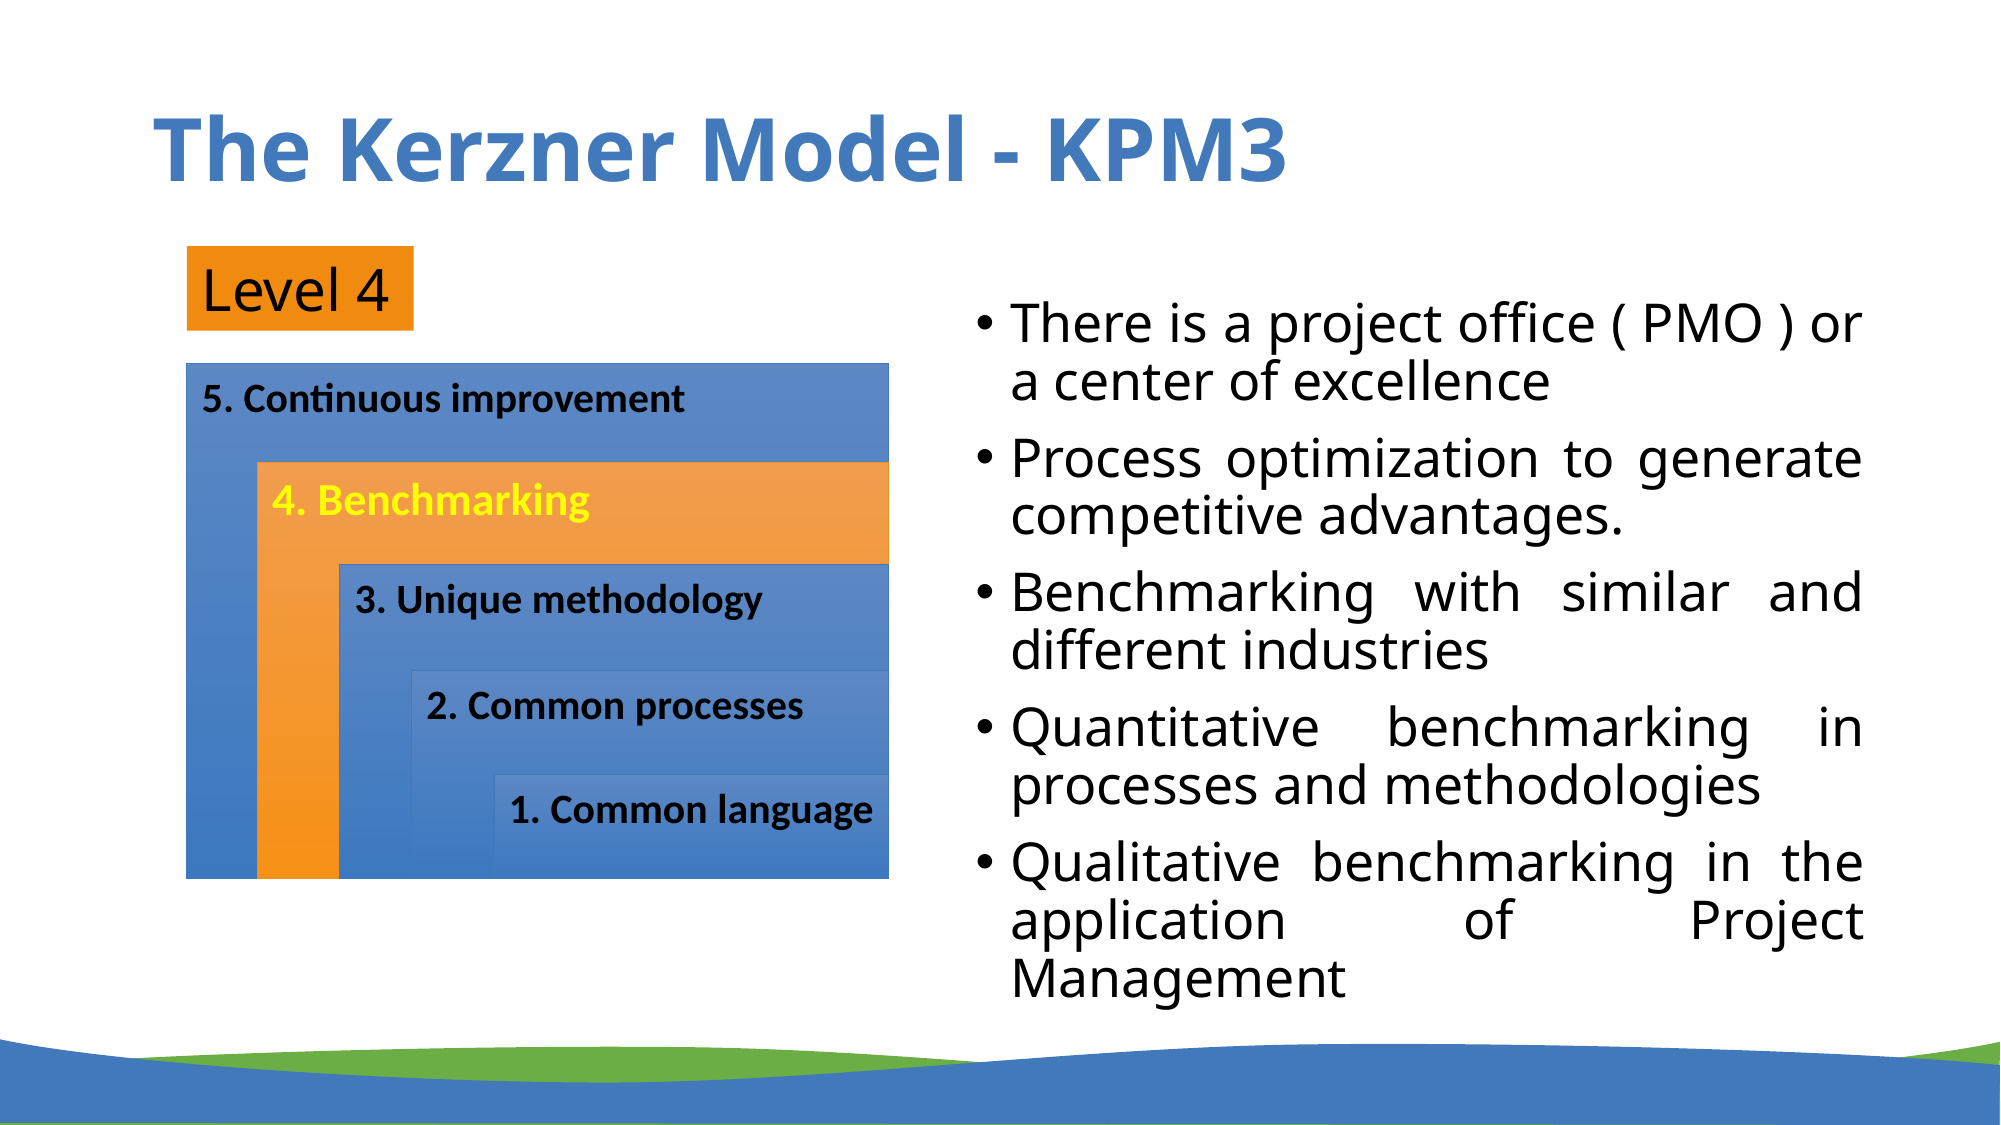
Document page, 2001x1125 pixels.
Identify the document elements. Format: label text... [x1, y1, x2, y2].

text_box 3. Unique methodology [339, 564, 889, 879]
text_box 2. Common processes [411, 670, 889, 879]
list There is a project office ( PMO ) or a center of excellence Process optimization to generate competitive advantages. Benchmarking with similar and different industries Quantitative benchmarking in processes and methodologies Qualitative benchmarking in the application of Project Management [960, 288, 1880, 1022]
text_box 1. Common language [493, 774, 889, 879]
text_box 5. Continuous improvement [186, 363, 889, 879]
title The Kerzner Model - KPM3 [137, 43, 1863, 262]
text_box 4. Benchmarking [257, 462, 889, 879]
text_box Level 4 [186, 245, 414, 331]
